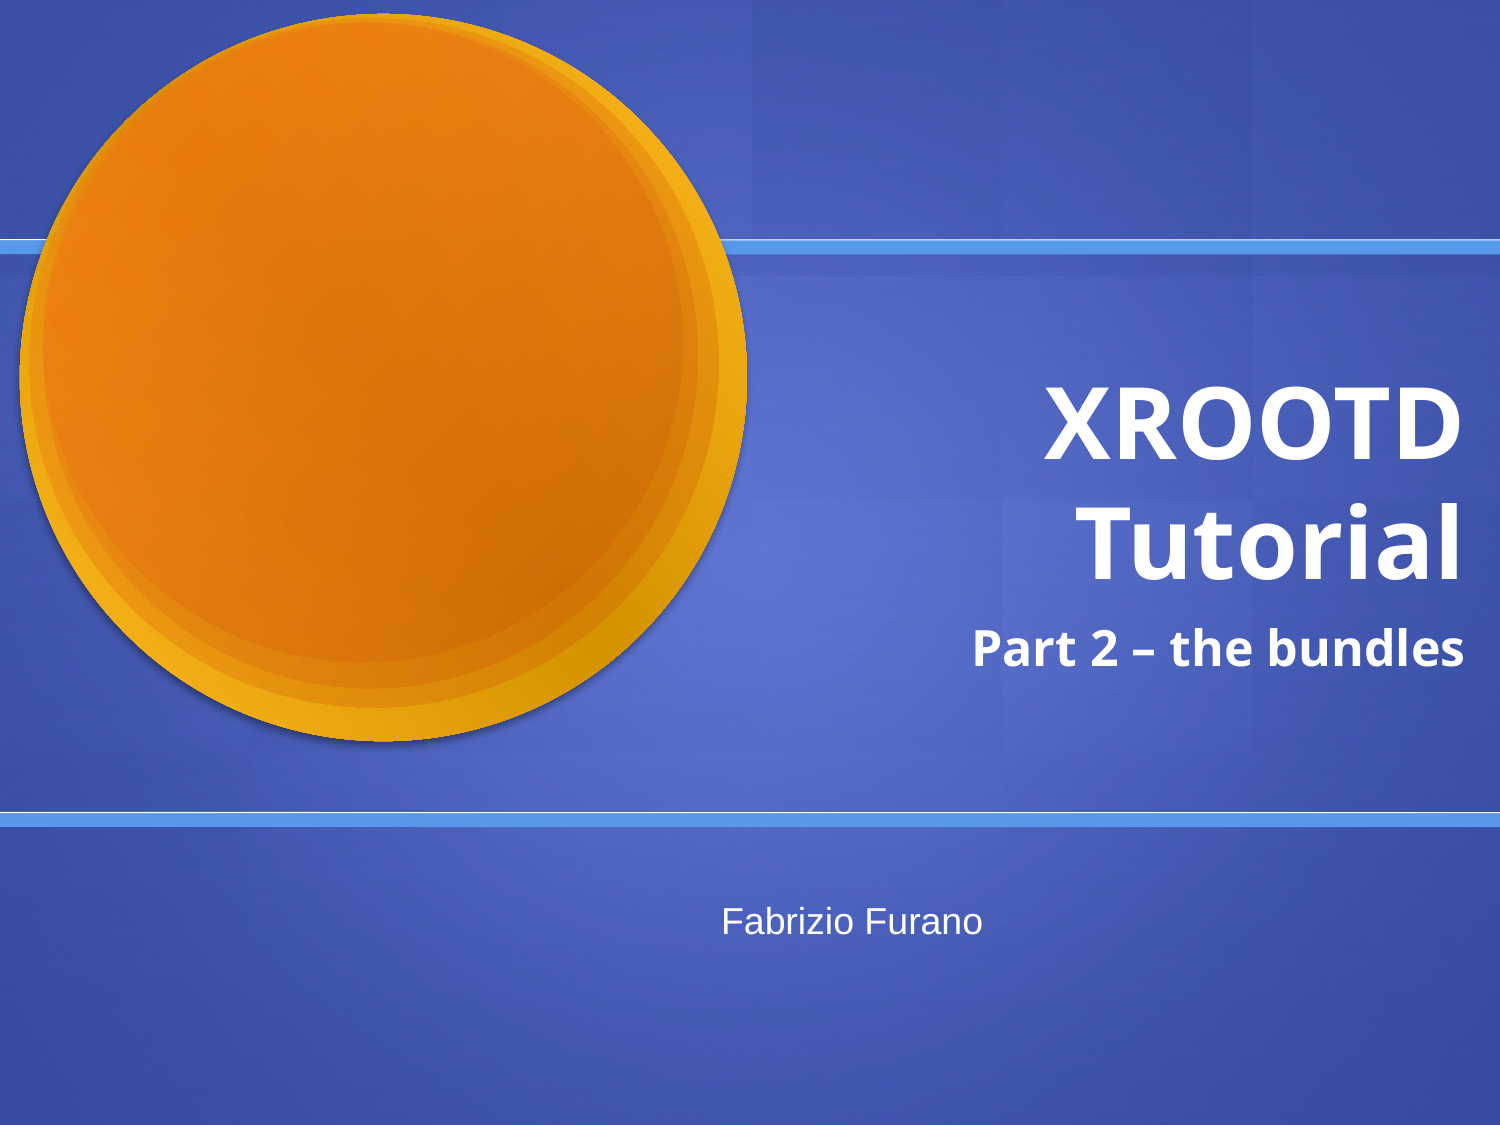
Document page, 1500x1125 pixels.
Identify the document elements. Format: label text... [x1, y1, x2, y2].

title XROOTD Tutorial [675, 258, 1481, 608]
subtitle Part 2 – the bundles [675, 608, 1481, 755]
text_box Fabrizio Furano [706, 889, 999, 950]
